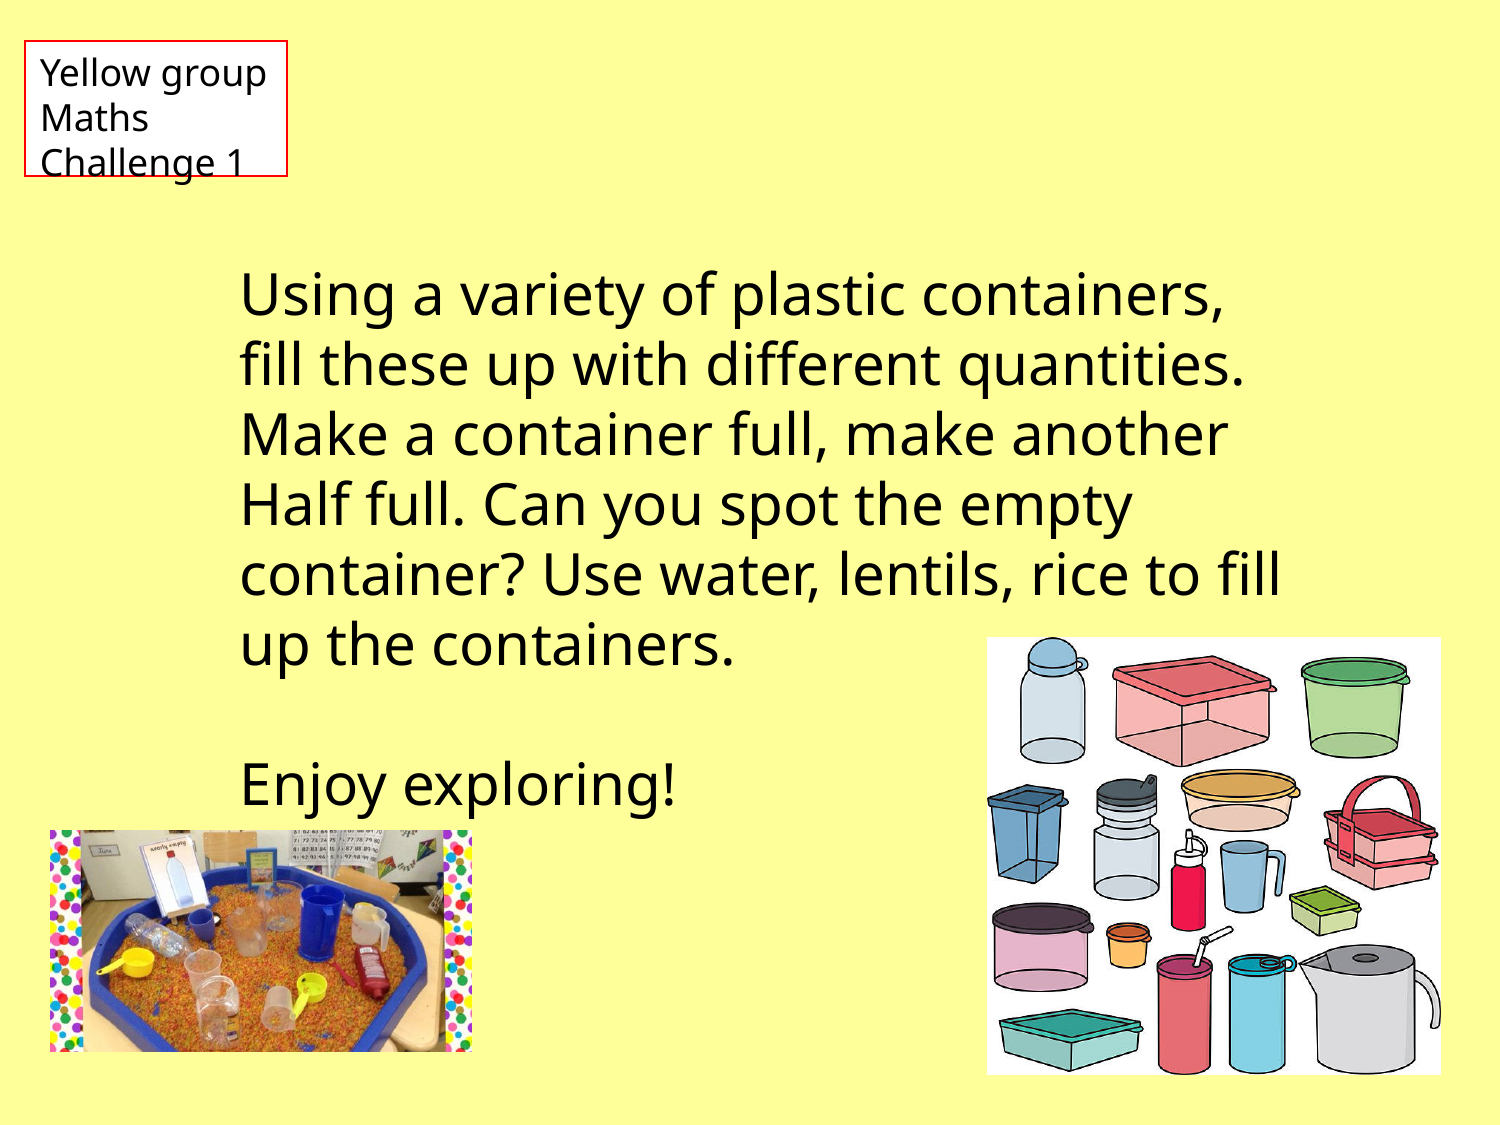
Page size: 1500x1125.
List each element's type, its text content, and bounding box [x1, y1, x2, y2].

picture [987, 637, 1441, 1075]
picture [49, 830, 472, 1052]
text_box Using a variety of plastic containers, fill these up with different quantities. Make a container full, make another Half full. Can you spot the empty container? Use water, lentils, rice to fill up the containers. Enjoy exploring! [225, 249, 1313, 825]
text_box Yellow group Maths Challenge 1 [24, 41, 350, 191]
